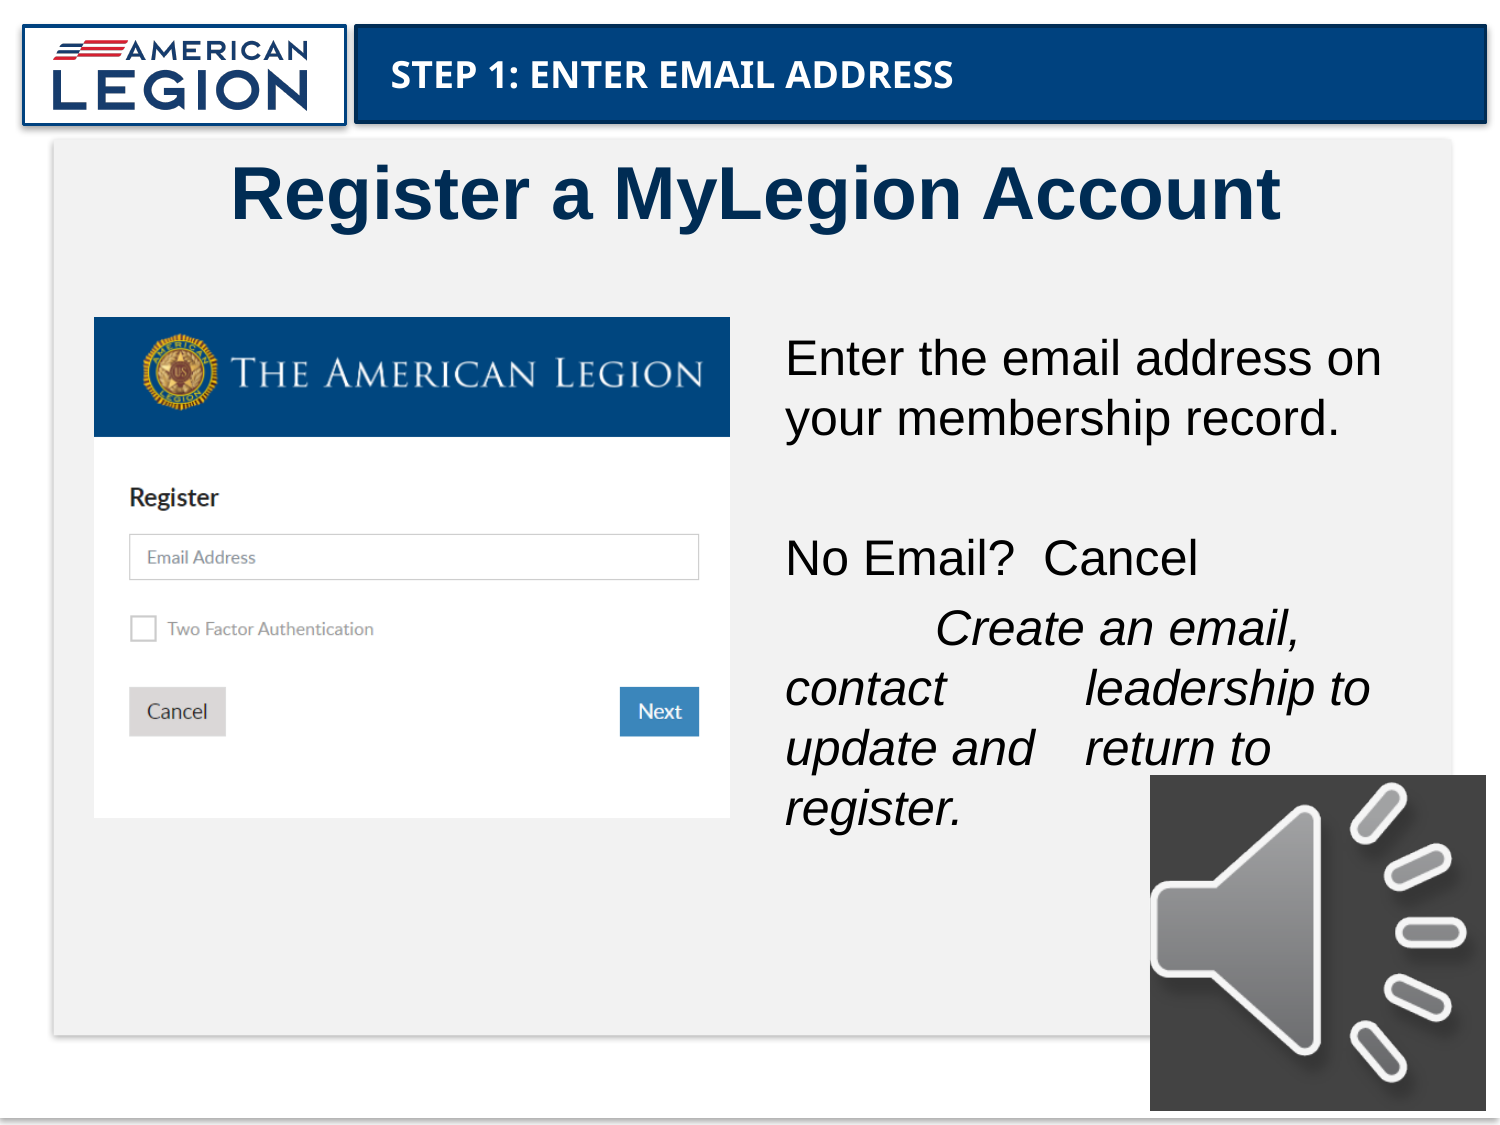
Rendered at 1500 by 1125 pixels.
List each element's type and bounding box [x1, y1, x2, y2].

picture [94, 317, 731, 819]
picture [0, 1118, 1500, 1125]
picture [1148, 773, 1487, 1112]
text_box [0, 0, 1500, 1118]
